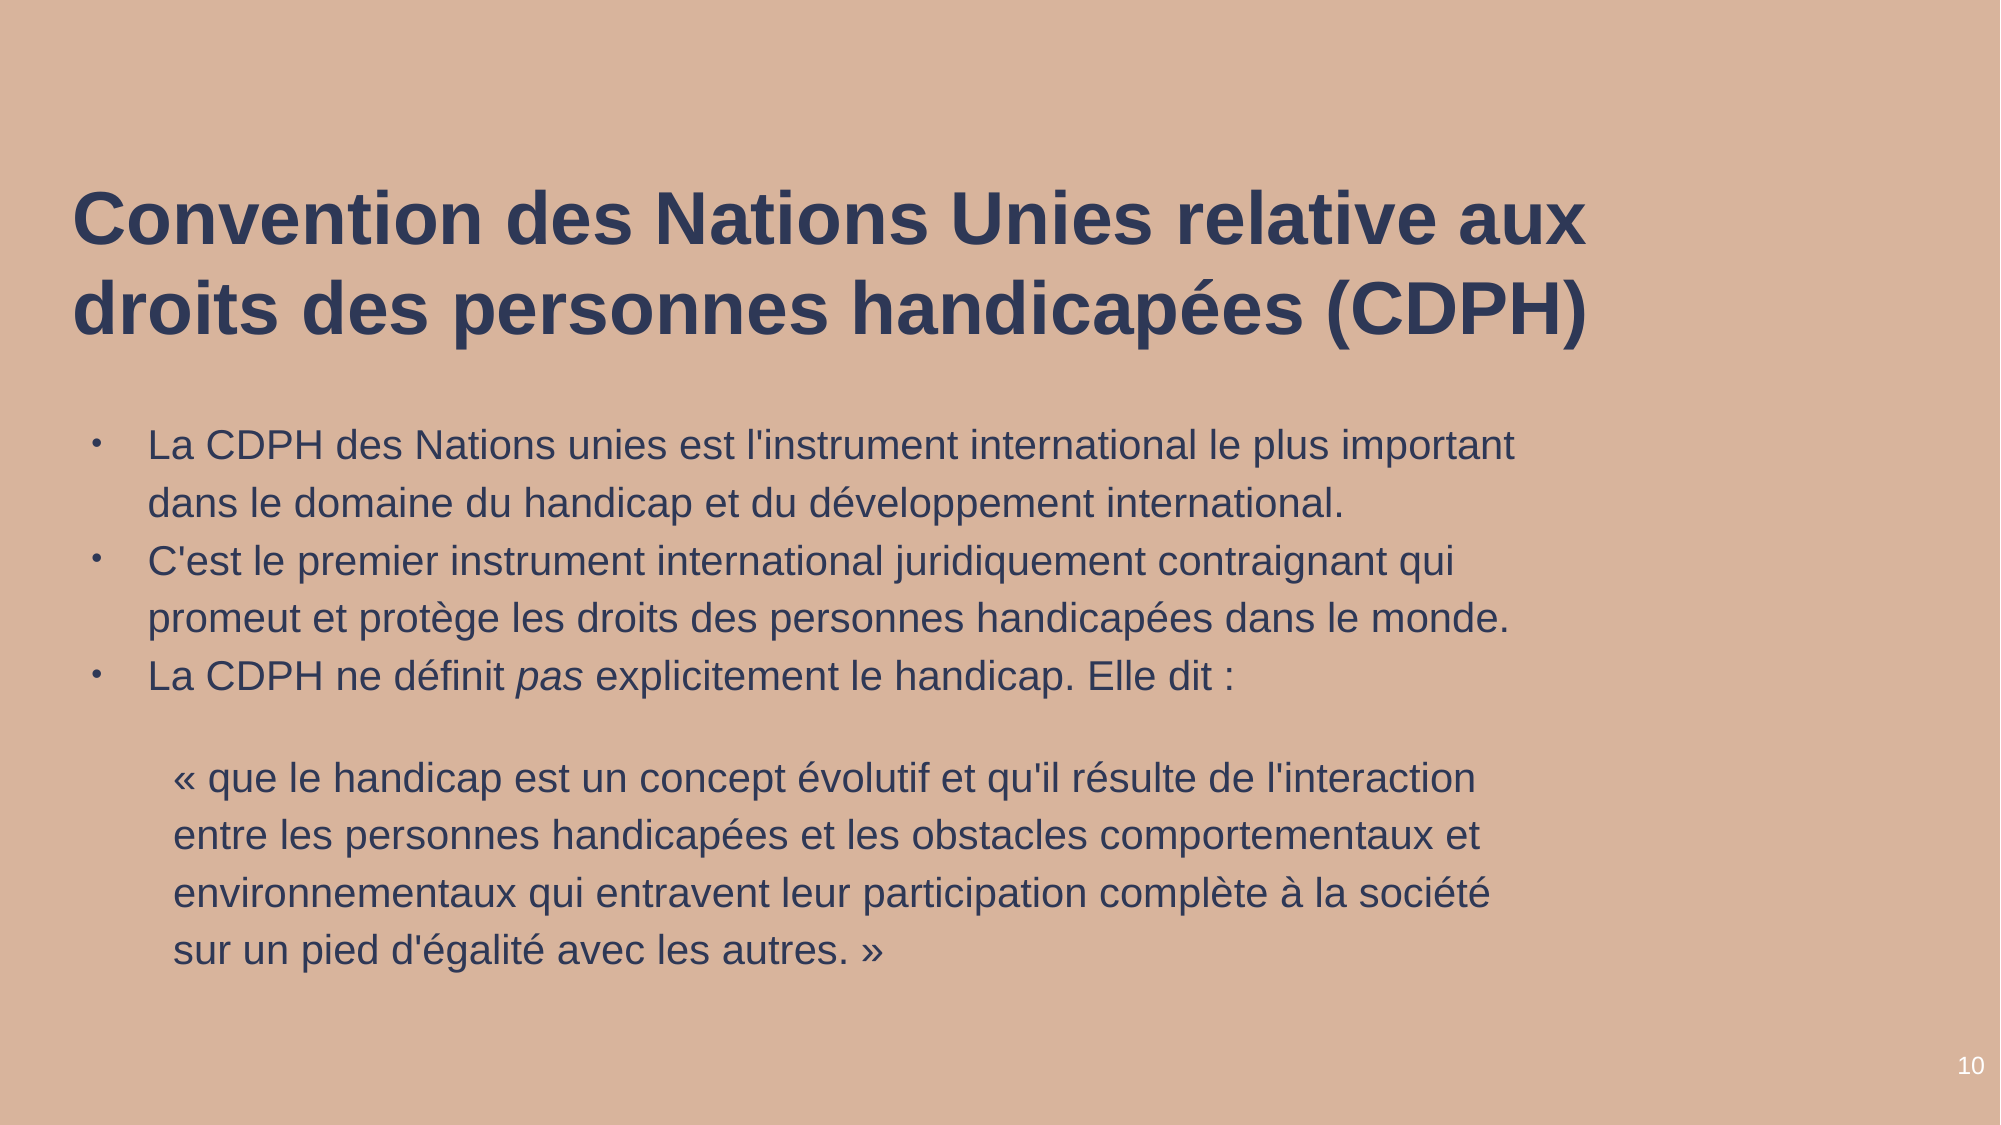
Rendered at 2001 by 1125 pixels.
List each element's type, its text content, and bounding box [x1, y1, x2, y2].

title Convention des Nations Unies relative aux droits des personnes handicapées (CDPH) [57, 154, 1664, 522]
subtitle La CDPH des Nations unies est l'instrument international le plus important dans le domaine du handicap et du développement international. C'est le premier instrument international juridiquement contraignant qui promeut et protège les droits des personnes handicapées dans le monde. La CDPH ne définit pas explicitement le handicap. Elle dit : « que le handicap est un concept évolutif et qu'il résulte de l'interaction entre les personnes handicapées et les obstacles comportementaux et environnementaux qui entravent leur participation complète à la société sur un pied d'égalité avec les autres. » [57, 395, 1550, 950]
slide_number 10 [1550, 1042, 2000, 1103]
